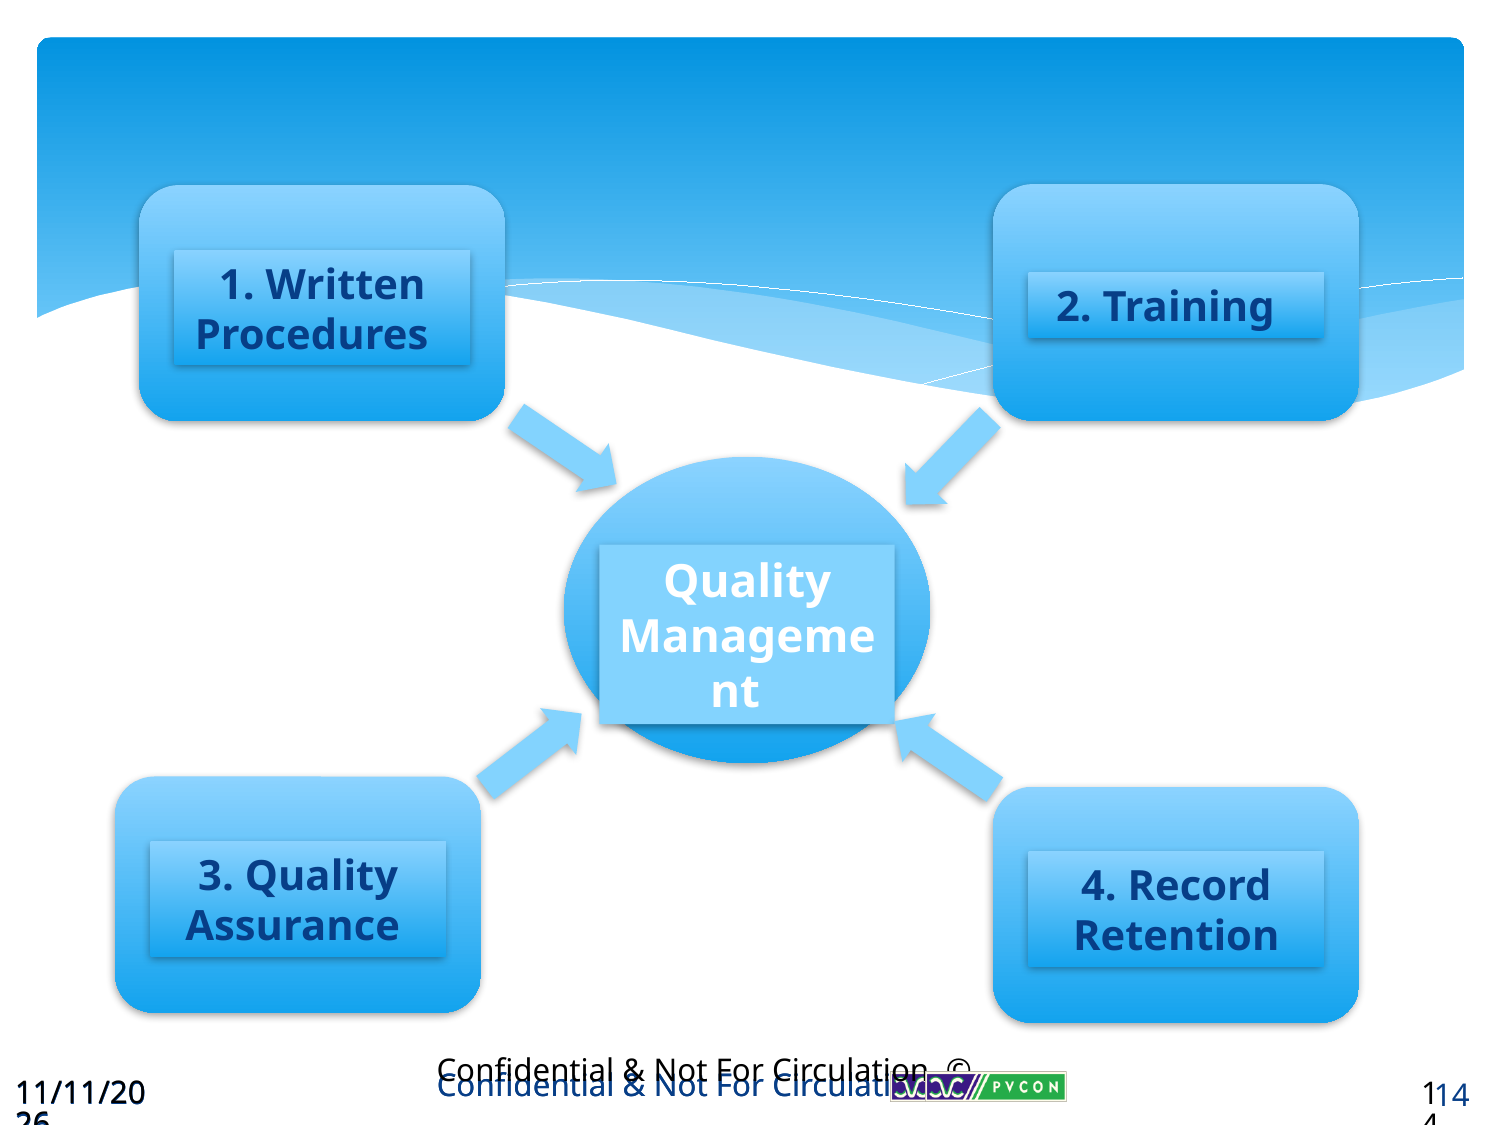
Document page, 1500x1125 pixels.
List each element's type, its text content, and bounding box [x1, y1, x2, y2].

text_box 3. Quality Assurance [150, 841, 446, 957]
text_box [993, 786, 1360, 1023]
text_box [114, 776, 482, 1013]
picture [925, 1070, 1067, 1102]
text_box 4. Record Retention [1028, 851, 1324, 967]
footer Confidential & Not For Circulation © [421, 1042, 1301, 1125]
text_box [564, 456, 931, 694]
text_box [993, 184, 1360, 421]
text_box [139, 185, 506, 422]
text_box [894, 713, 1004, 802]
text_box [476, 708, 582, 800]
slide_number 14 [1406, 1066, 1468, 1125]
text_box 2. Training [1028, 272, 1324, 338]
text_box Quality Management [599, 544, 895, 725]
text_box [507, 403, 617, 492]
text_box [639, 734, 855, 763]
text_box [905, 407, 1001, 505]
text_box 1. Written Procedures [174, 250, 471, 365]
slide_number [0, 1065, 176, 1125]
